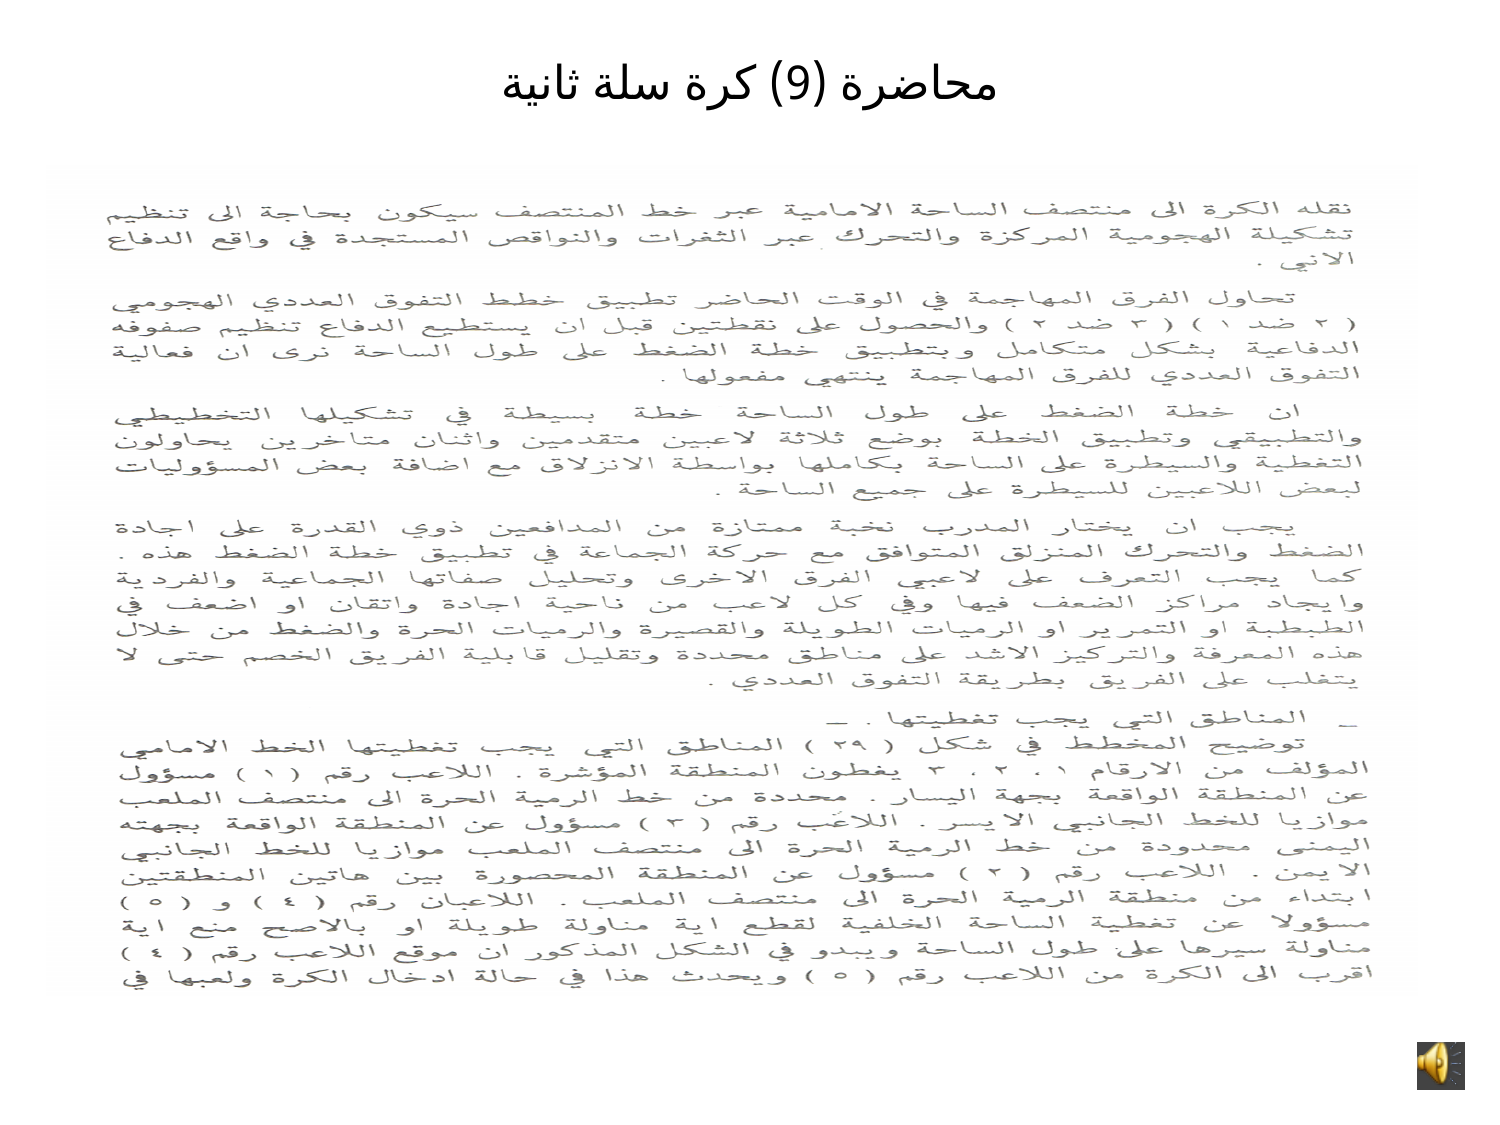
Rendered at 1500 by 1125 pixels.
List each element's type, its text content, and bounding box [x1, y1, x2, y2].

picture [1415, 1040, 1467, 1092]
title محاضرة (9) كرة سلة ثانية [75, 45, 1425, 118]
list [46, 163, 1419, 997]
